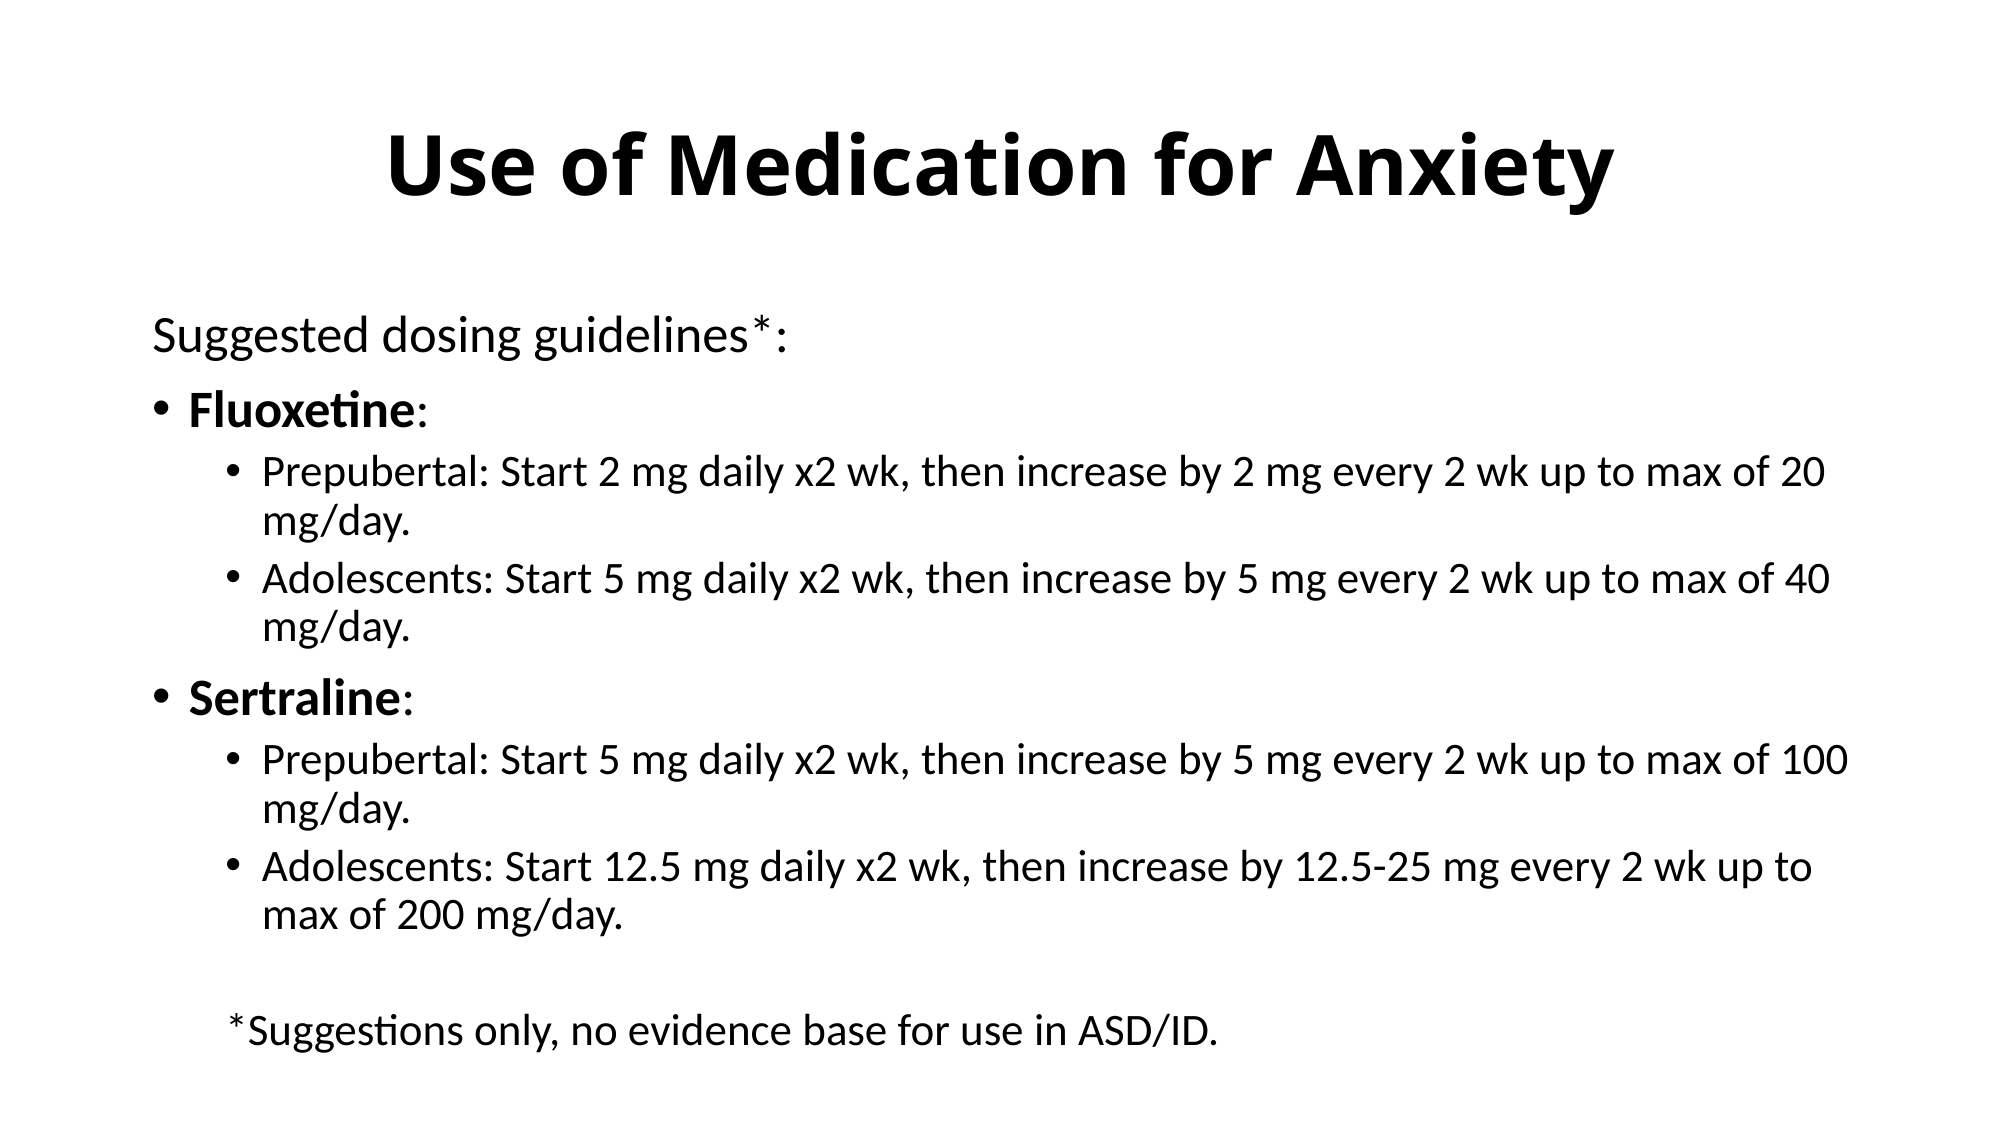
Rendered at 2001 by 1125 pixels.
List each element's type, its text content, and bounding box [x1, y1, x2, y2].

list Suggested dosing guidelines*: Fluoxetine: Prepubertal: Start 2 mg daily x2 wk, then increase by 2 mg every 2 wk up to max of 20 mg/day. Adolescents: Start 5 mg daily x2 wk, then increase by 5 mg every 2 wk up to max of 40 mg/day. Sertraline: Prepubertal: Start 5 mg daily x2 wk, then increase by 5 mg every 2 wk up to max of 100 mg/day. Adolescents: Start 12.5 mg daily x2 wk, then increase by 12.5-25 mg every 2 wk up to max of 200 mg/day. *Suggestions only, no evidence base for use in ASD/ID. [137, 299, 1899, 1069]
title Use of Medication for Anxiety [137, 59, 1863, 278]
